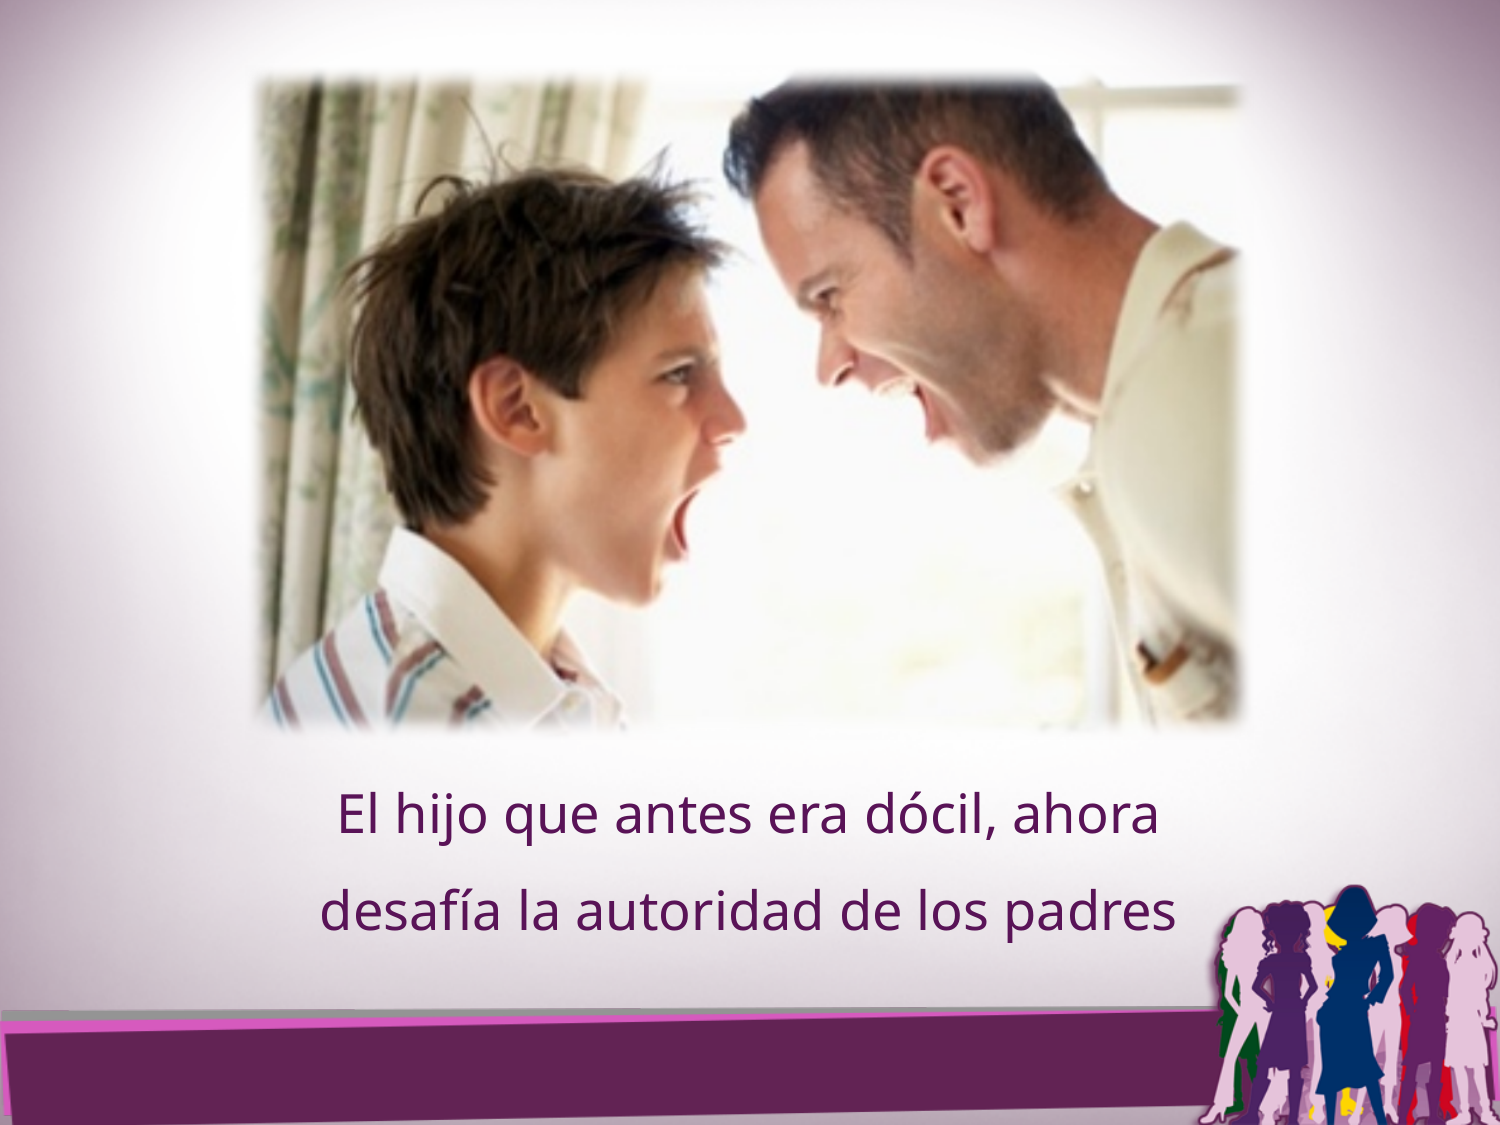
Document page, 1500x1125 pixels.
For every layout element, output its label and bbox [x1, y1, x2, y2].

text_box [0, 0, 1500, 1125]
picture [245, 64, 1255, 740]
